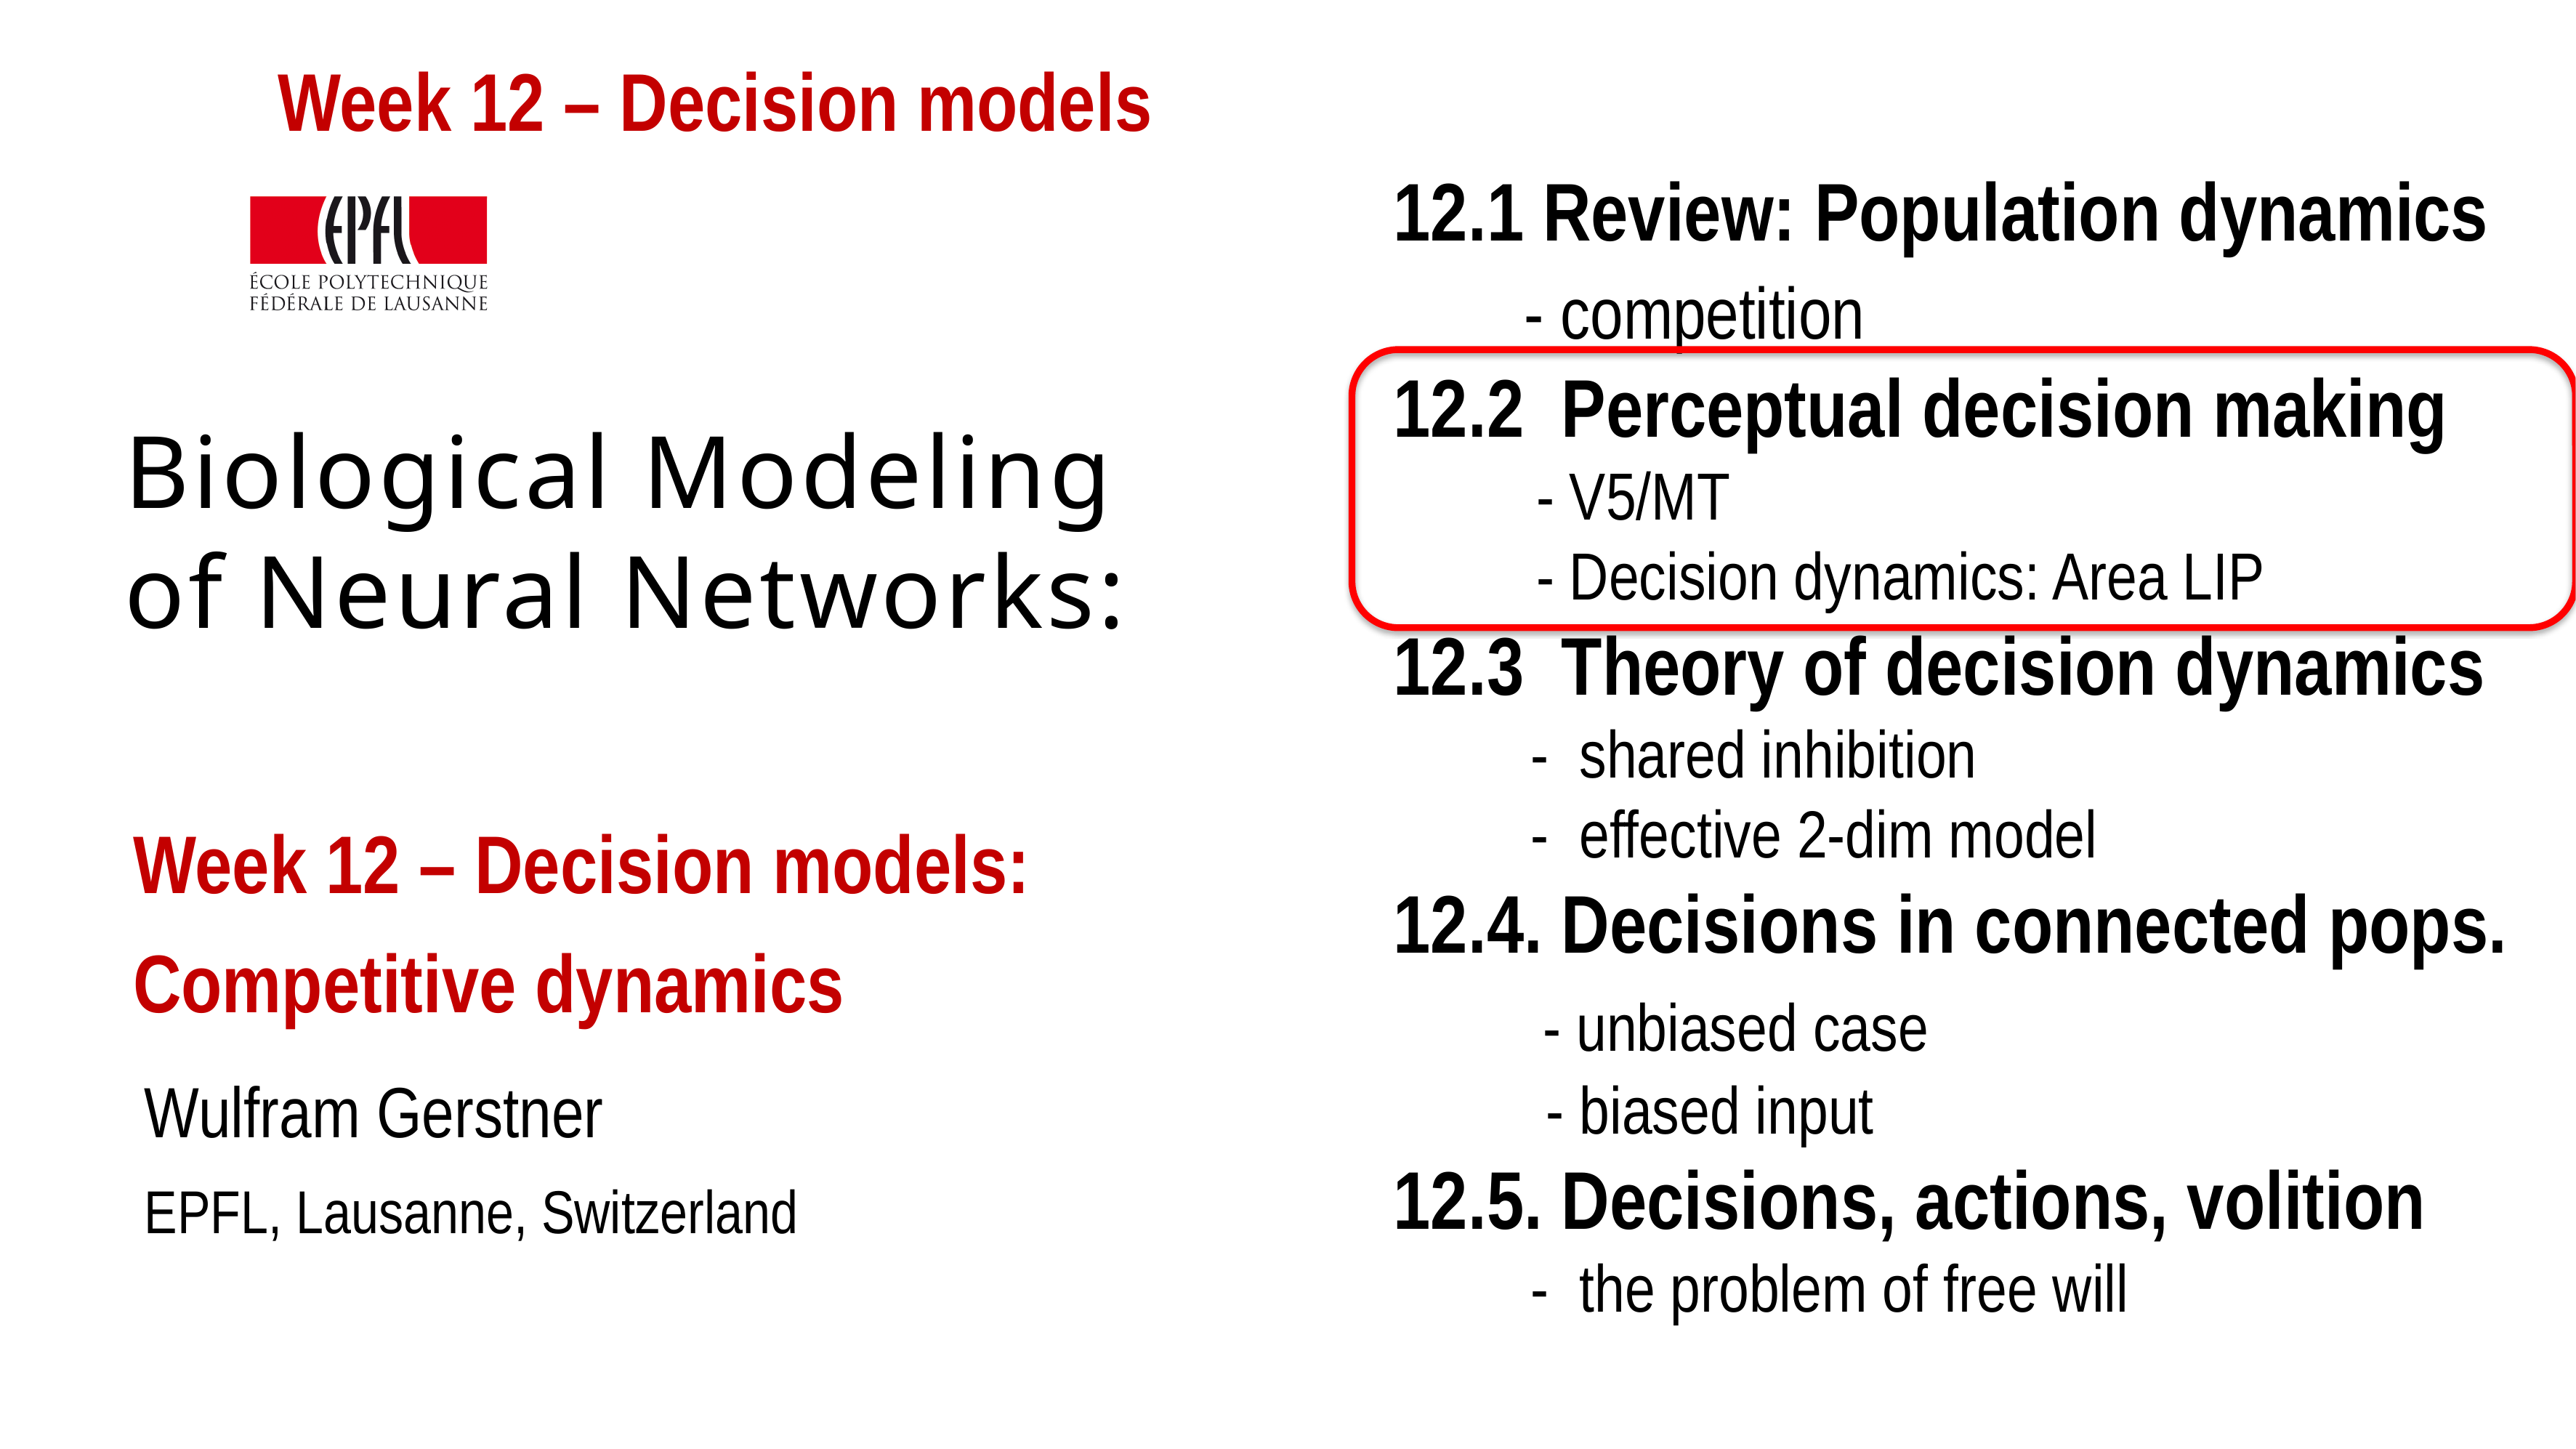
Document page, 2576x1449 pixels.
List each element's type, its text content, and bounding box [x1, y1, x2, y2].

list Wulfram Gerstner EPFL, Lausanne, Switzerland [133, 1060, 1044, 1288]
text_box [1351, 349, 2576, 629]
picture [242, 188, 495, 318]
list Week 12 – Decision models: Competitive dynamics [122, 806, 1322, 1061]
text_box Week 12 – Decision models [229, 44, 2536, 153]
title Biological Modeling of Neural Networks: [113, 403, 1216, 752]
text_box 12.1 Review: Population dynamics - competition 12.2 Perceptual decision making - V5/MT - Decision dynamics: Area LIP 12.3 Theory of decision dynamics - shared inhibition - effective 2-dim model 12.4. Decisions in connected pops. - unbiased case - biased input 12.5. Decisions, actions, volition - the problem of free will [1322, 159, 2564, 1325]
